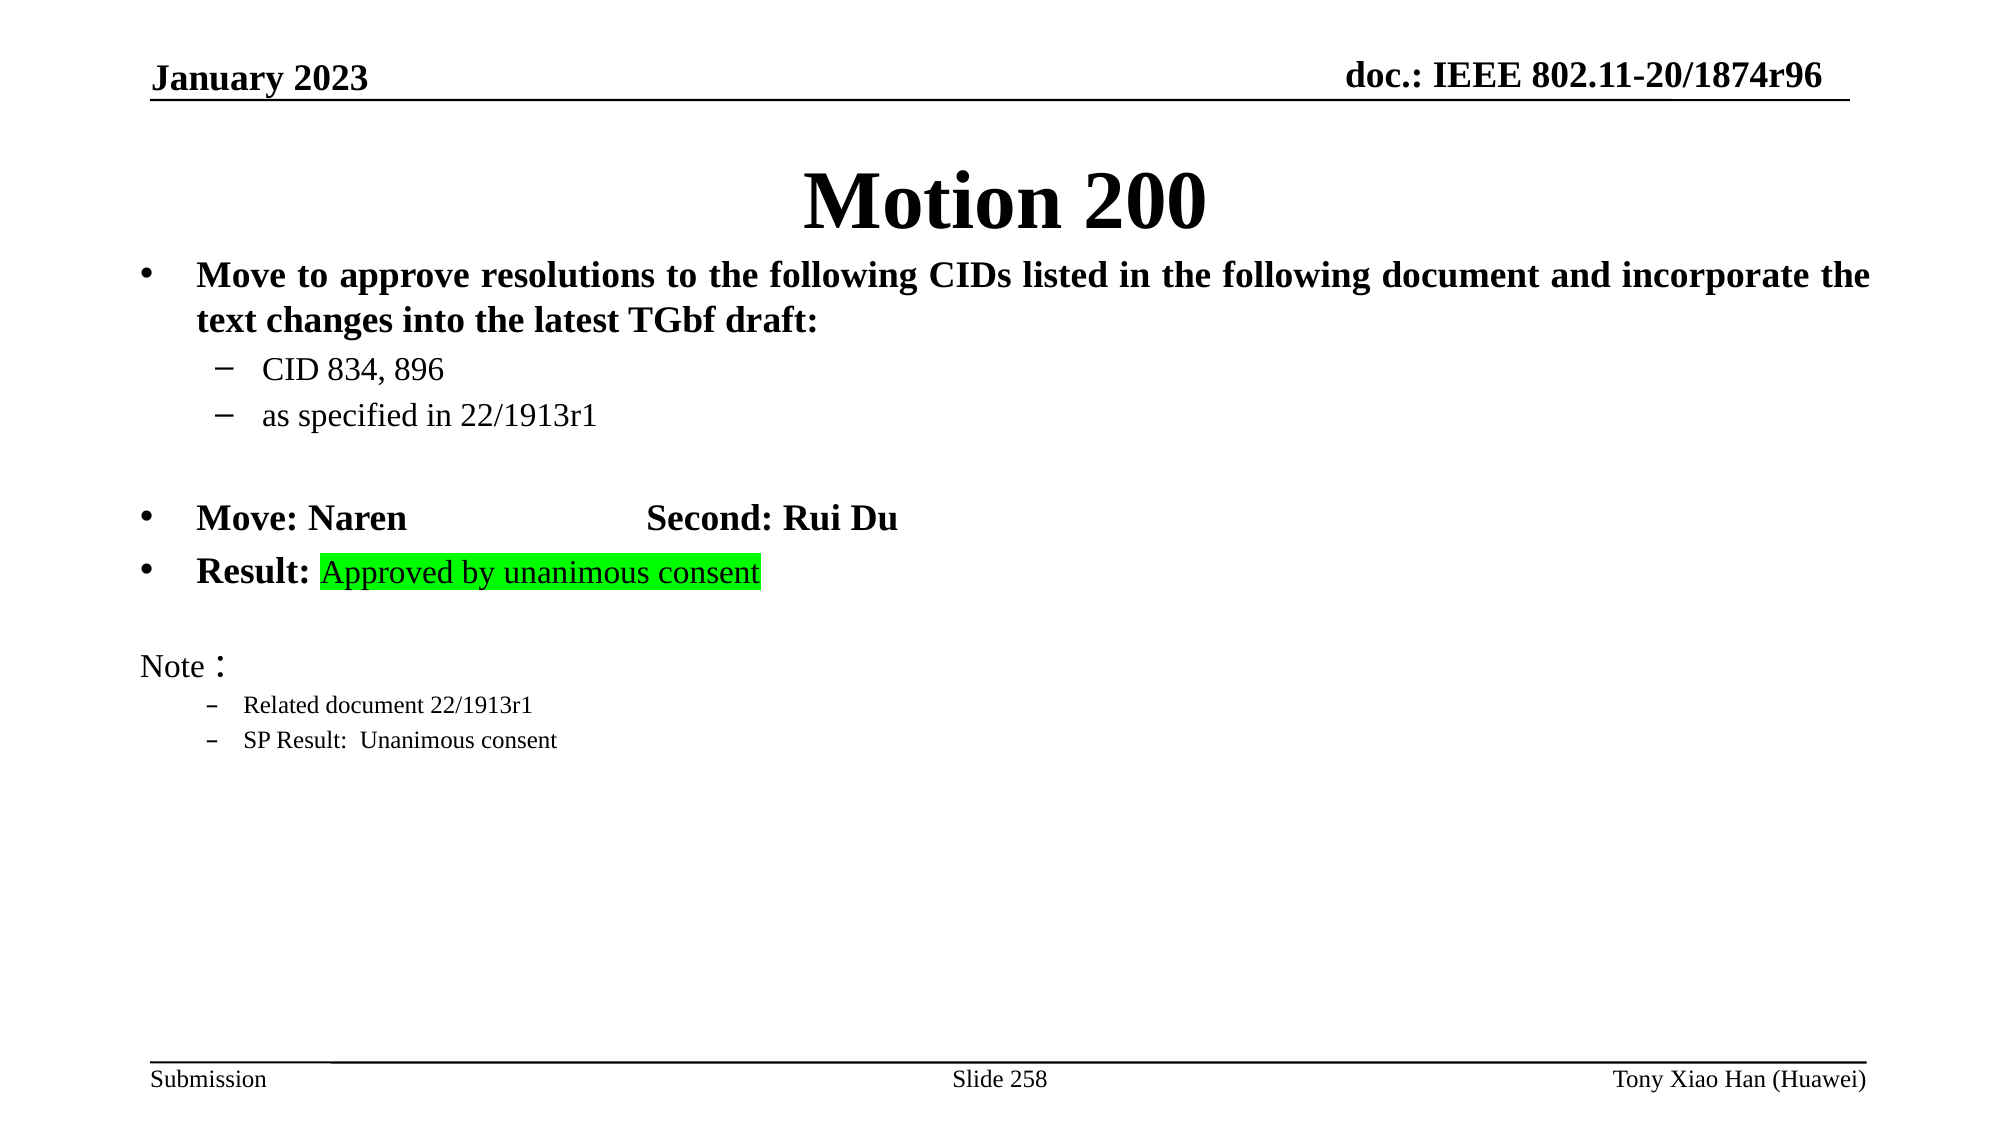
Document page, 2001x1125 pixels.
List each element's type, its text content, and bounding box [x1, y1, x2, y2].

text_box Move to approve resolutions to the following CIDs listed in the following document and incorporate the text changes into the latest TGbf draft: CID 834, 896 as specified in 22/1913r1 Move: Naren Second: Rui Du Result: Approved by unanimous consent Note： Related document 22/1913r1 SP Result: Unanimous consent [125, 212, 1888, 900]
text_box Motion 200 [368, 137, 1644, 212]
